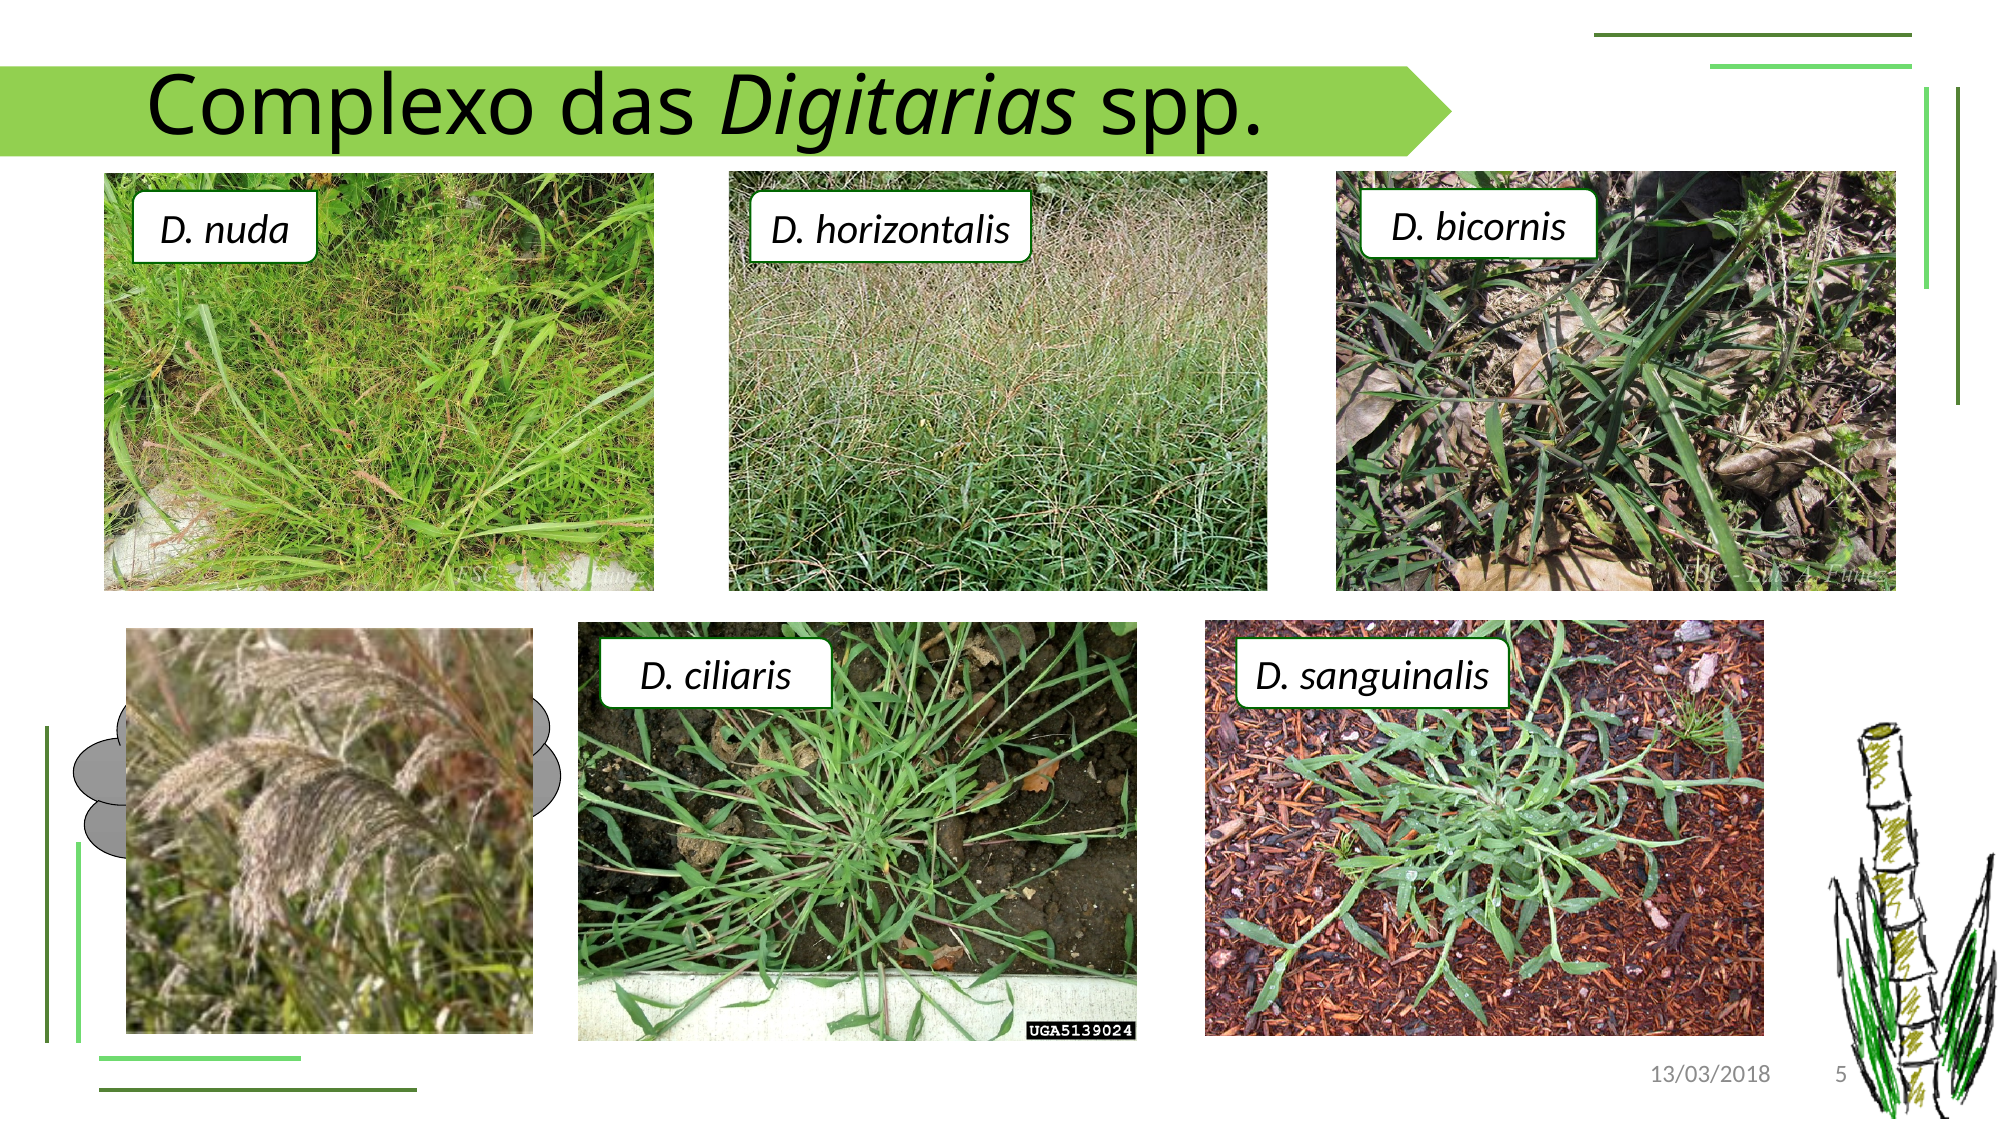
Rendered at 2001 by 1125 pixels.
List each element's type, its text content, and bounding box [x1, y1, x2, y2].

picture [578, 622, 1137, 1041]
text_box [1591, 37, 1961, 402]
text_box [47, 725, 417, 1090]
text_box [0, 65, 1454, 158]
picture [1204, 620, 1764, 1036]
picture [126, 628, 533, 1034]
picture [1336, 171, 1896, 591]
text_box Capim-amargoso (D. insularis) ??? [533, 697, 562, 818]
slide_number 5 [1412, 1042, 1795, 1103]
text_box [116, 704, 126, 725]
text_box Complexo das Digitarias spp. [23, 55, 1387, 125]
picture [104, 173, 654, 592]
picture [728, 171, 1268, 591]
picture [1795, 606, 2001, 1119]
